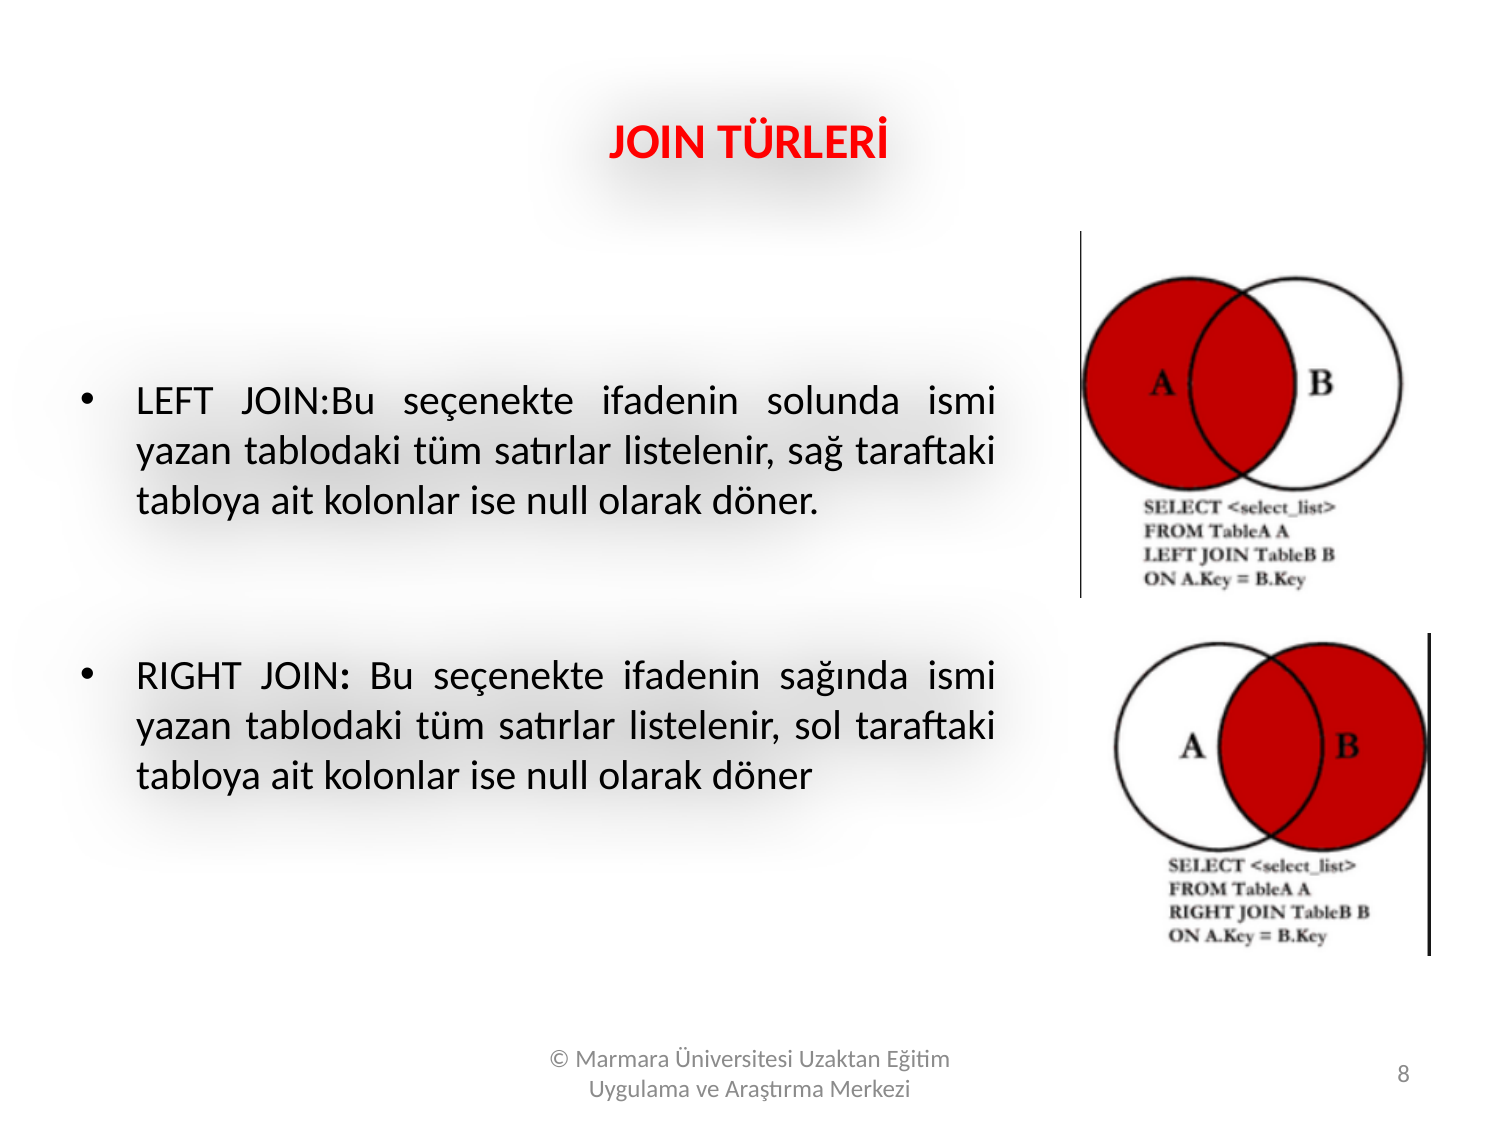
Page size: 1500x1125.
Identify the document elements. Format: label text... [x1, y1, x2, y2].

list LEFT JOIN:Bu seçenekte ifadenin solunda ismi yazan tablodaki tüm satırlar listelenir, sağ taraftaki tabloya ait kolonlar ise null olarak döner. RIGHT JOIN: Bu seçenekte ifadenin sağında ismi yazan tablodaki tüm satırlar listelenir, sol taraftaki tabloya ait kolonlar ise null olarak döner [64, 262, 1012, 968]
title JOIN TÜRLERİ [75, 45, 1425, 233]
picture [1080, 231, 1448, 599]
slide_number 8 [1074, 1042, 1425, 1103]
footer © Marmara Üniversitesi Uzaktan Eğitim Uygulama ve Araştırma Merkezi [512, 1042, 988, 1103]
picture [1097, 633, 1431, 956]
